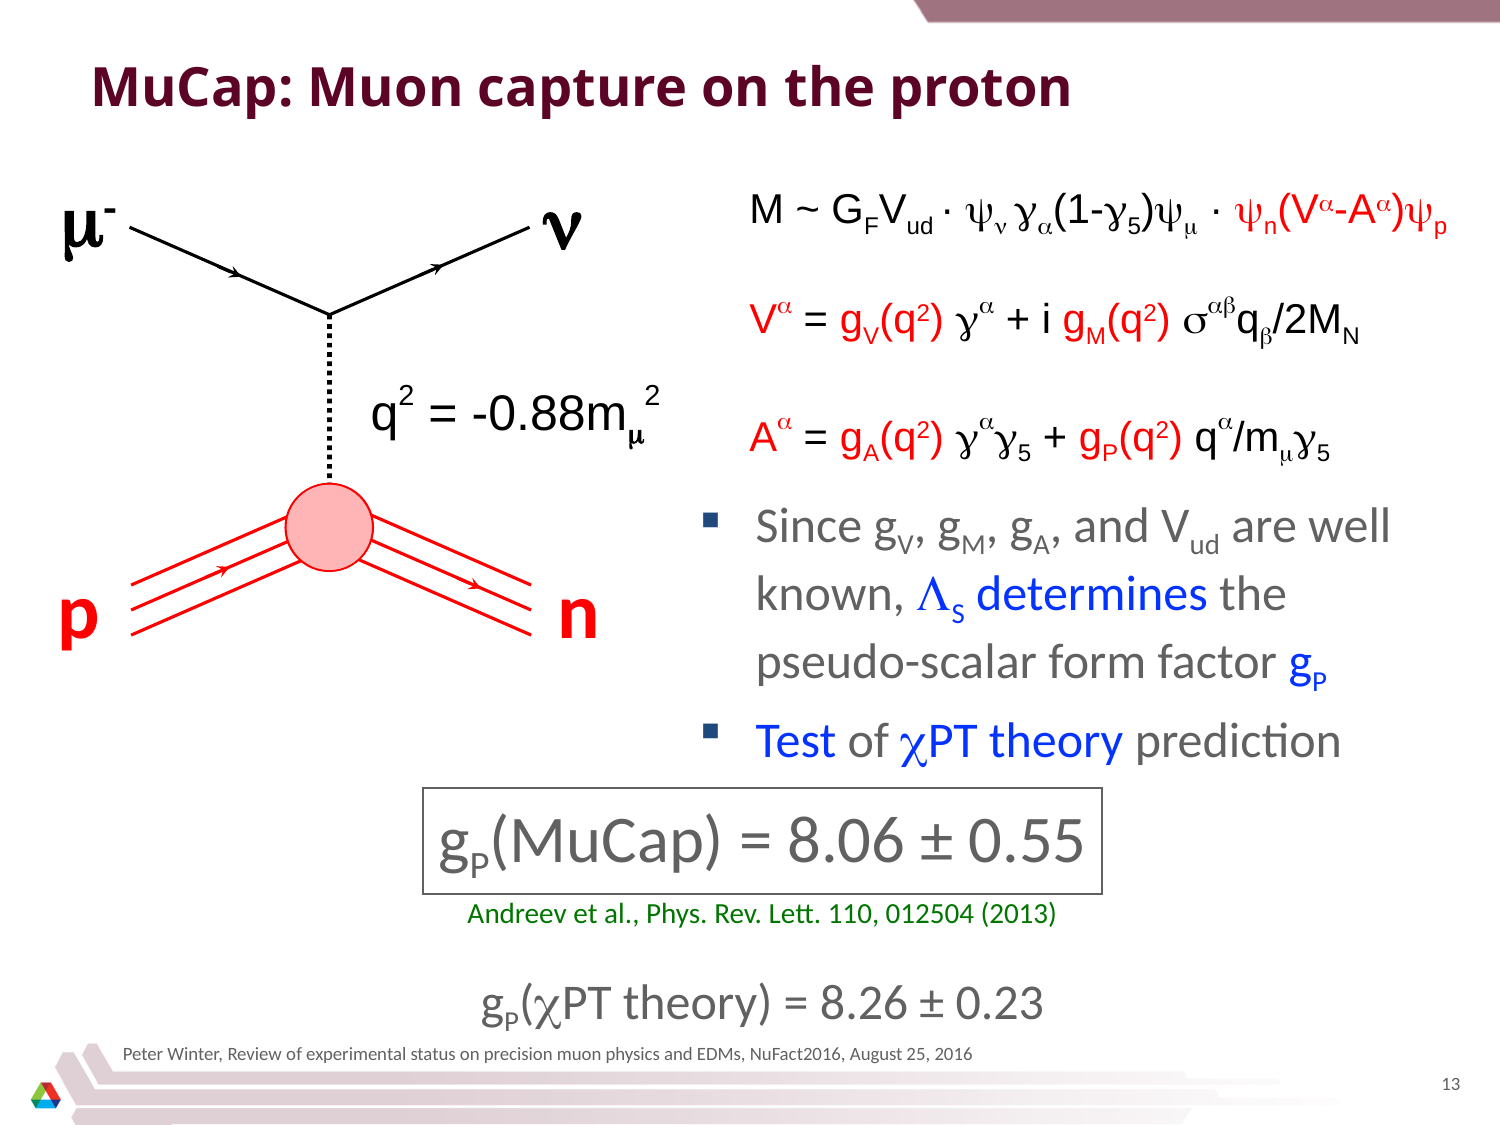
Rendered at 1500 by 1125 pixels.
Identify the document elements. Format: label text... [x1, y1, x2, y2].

picture [0, 0, 1500, 24]
list Since gV, gM, gA, and Vud are well known, LS determines the pseudo-scalar form factor gP Test of cPT theory prediction [684, 484, 1482, 951]
text_box Andreev et al., Phys. Rev. Lett. 110, 012504 (2013) [452, 886, 684, 937]
picture [0, 1037, 1500, 1125]
text_box gP(cPT theory) = 8.26 ± 0.23 [465, 961, 1060, 1045]
footer Peter Winter, Review of experimental status on precision muon physics and EDMs, NuFact2016, August 25, 2016 [107, 1034, 1083, 1073]
text_box gP(MuCap) = 8.06 ± 0.55 [422, 788, 684, 895]
slide_number 13 [1412, 1064, 1476, 1125]
text_box M ~ GFVud ·  (1-5) · n(Va-Aa)p V = gV(q2)  + i gM(q2) q/2MN A = gA(q2) 5 + gP(q2) q/m5 [734, 162, 1463, 484]
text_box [39, 162, 681, 663]
title MuCap: Muon capture on the proton [74, 44, 1426, 233]
